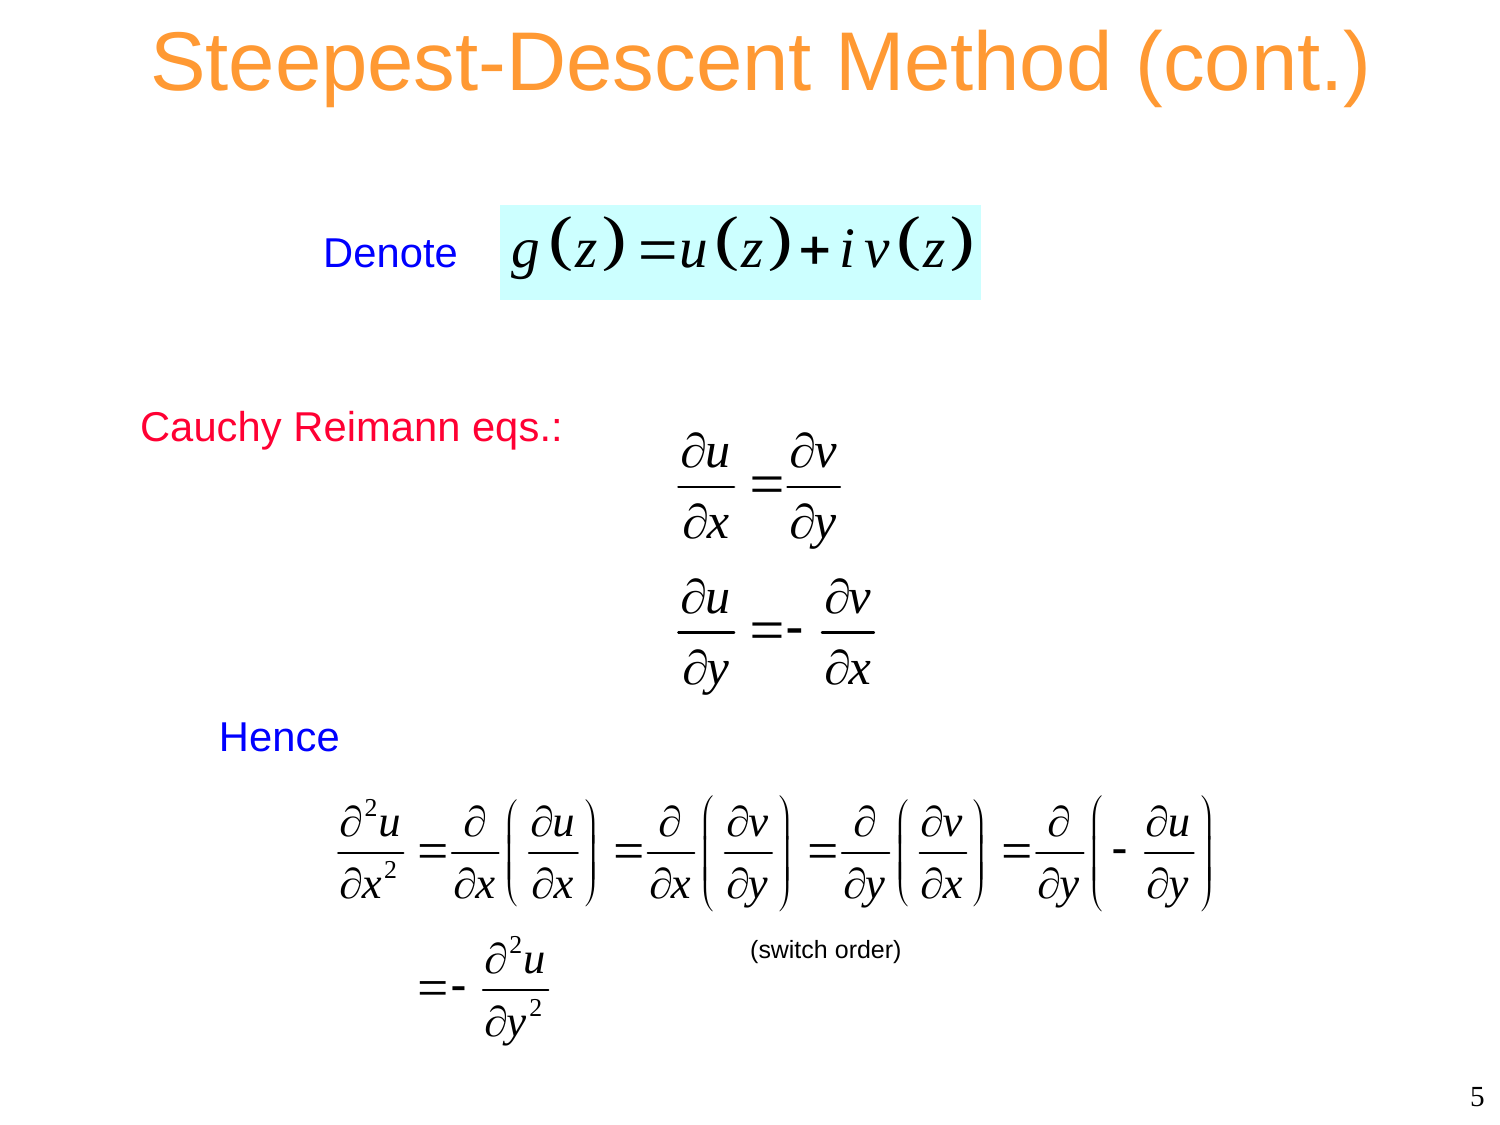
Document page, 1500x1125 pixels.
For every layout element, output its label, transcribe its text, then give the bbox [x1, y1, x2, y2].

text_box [330, 786, 1224, 1054]
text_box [669, 419, 884, 705]
text_box Steepest-Descent Method (cont.) [121, 0, 1402, 115]
text_box Denote [308, 218, 473, 284]
text_box Hence [204, 702, 355, 768]
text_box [499, 204, 982, 301]
slide_number 5 [1149, 1065, 1500, 1125]
text_box Cauchy Reimann eqs.: [125, 392, 578, 458]
